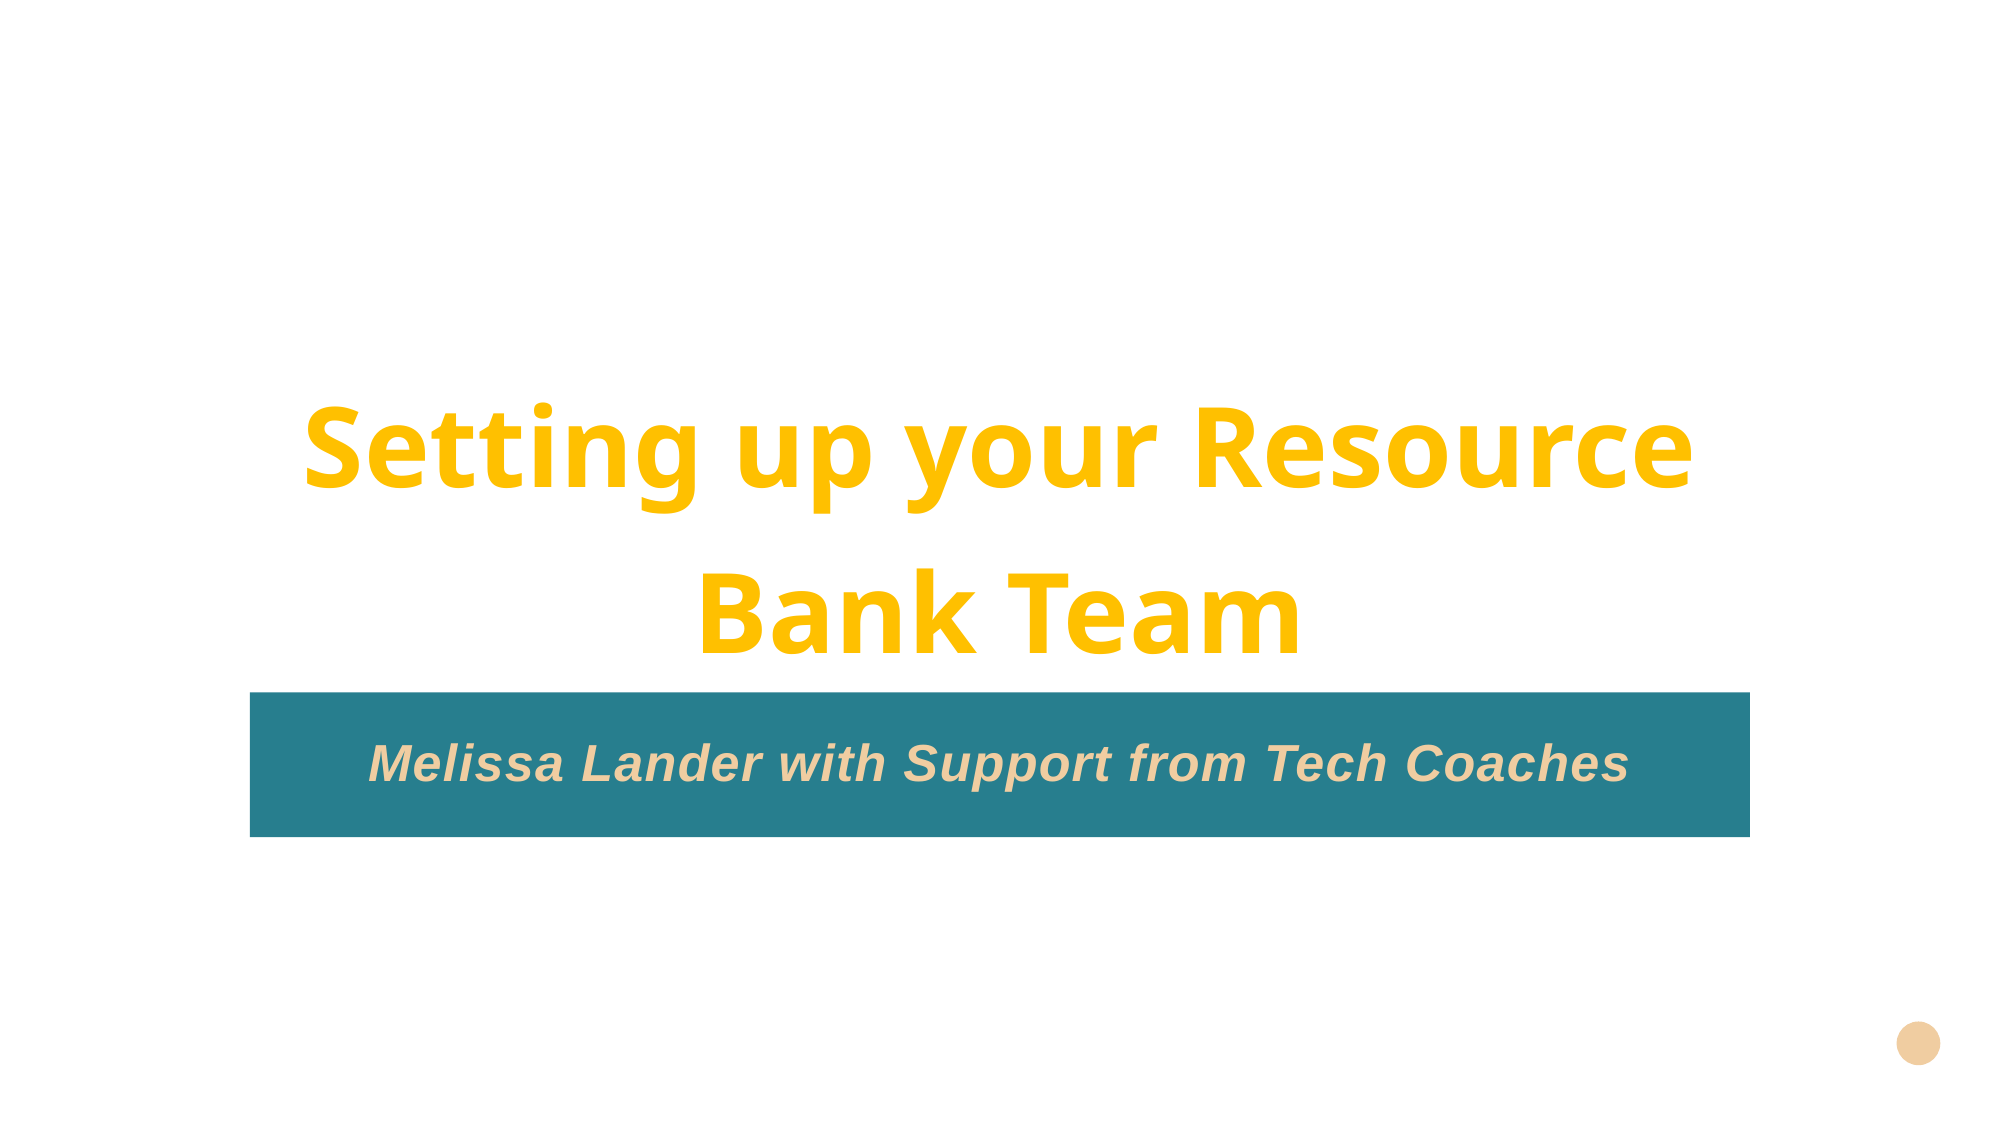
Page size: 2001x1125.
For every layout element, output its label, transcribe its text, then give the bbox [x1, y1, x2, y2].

title Setting up your Resource Bank Team [249, 334, 1750, 684]
subtitle Melissa Lander with Support from Tech Coaches [249, 692, 1750, 838]
